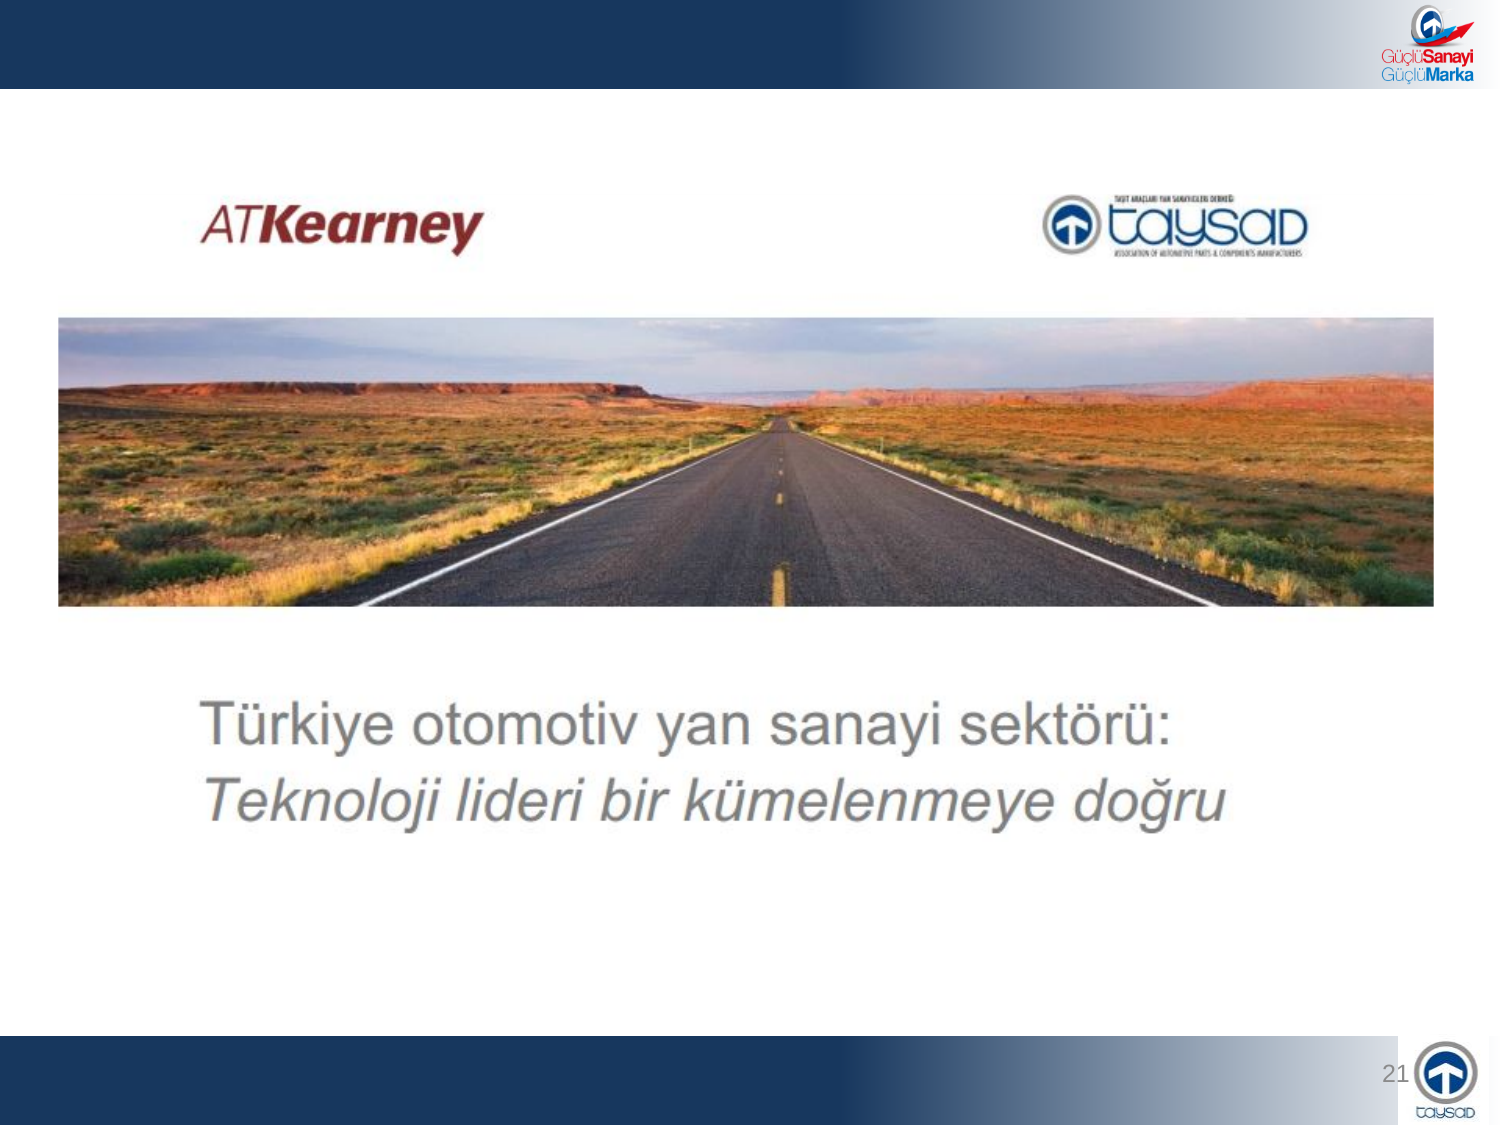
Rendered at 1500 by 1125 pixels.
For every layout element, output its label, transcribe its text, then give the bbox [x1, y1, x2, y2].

picture [1376, 1, 1479, 87]
picture [1398, 1034, 1489, 1125]
slide_number 21 [1074, 1042, 1425, 1103]
picture [58, 194, 1435, 842]
